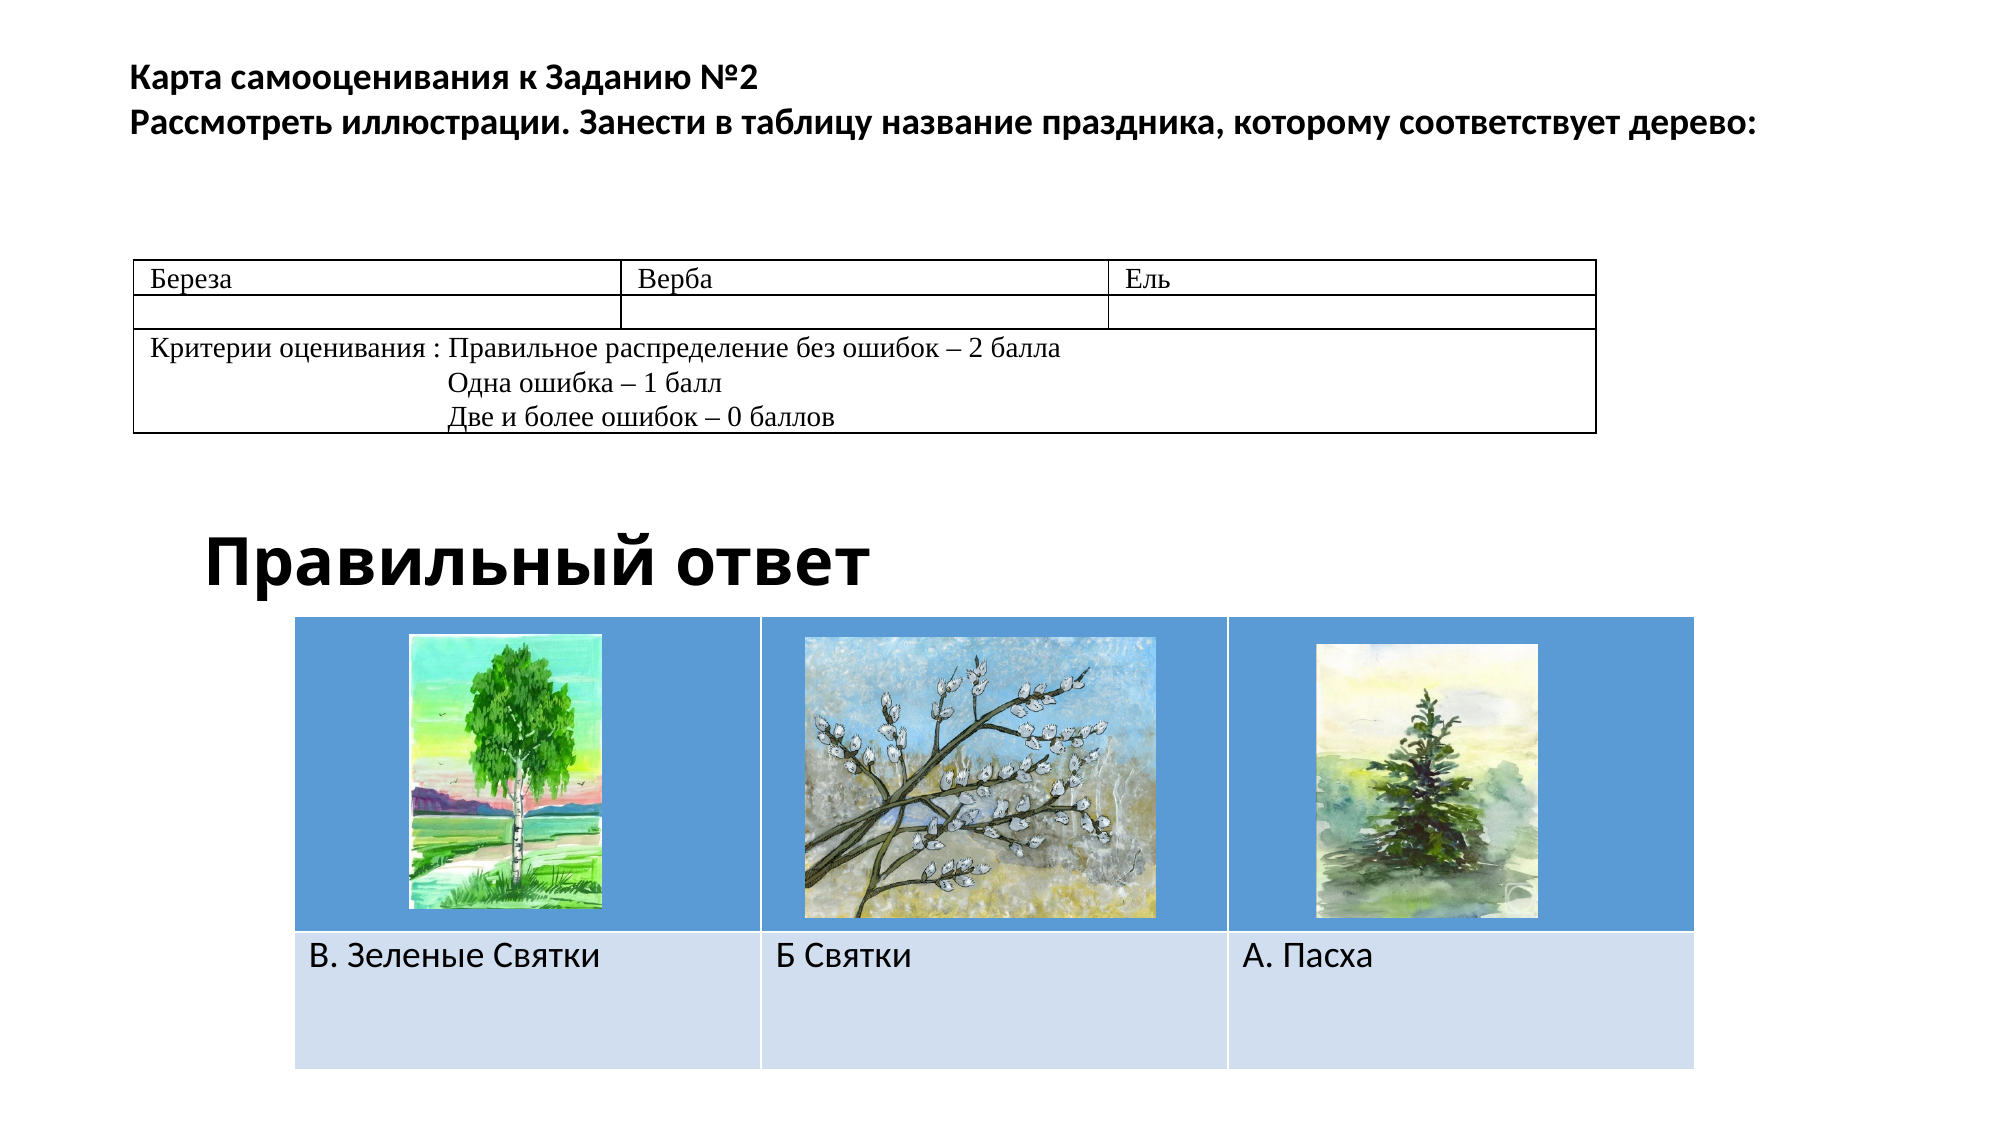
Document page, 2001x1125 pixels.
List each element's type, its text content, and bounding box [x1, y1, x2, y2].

table_cell Б Святки [762, 933, 1227, 1069]
picture [409, 634, 602, 909]
table_header Верба [622, 261, 1108, 294]
title Правильный ответ [188, 514, 1651, 608]
picture [1316, 644, 1538, 918]
table_cell [1109, 296, 1595, 328]
table_header [762, 617, 1227, 931]
table_header [295, 617, 760, 931]
picture [805, 637, 1156, 918]
table_header Ель [1109, 261, 1595, 294]
table_cell [622, 296, 1108, 328]
table_cell А. Пасха [1229, 933, 1694, 1069]
table_header Береза [134, 261, 620, 294]
table_cell Критерии оценивания : Правильное распределение без ошибок – 2 балла Одна ошибка – 1 балл Две и более ошибок – 0 баллов [134, 330, 1595, 432]
table_cell В. Зеленые Святки [295, 933, 760, 1069]
table_header [1229, 617, 1694, 931]
table_cell [134, 296, 620, 328]
text_box Карта самооценивания к Заданию №2 Рассмотреть иллюстрации. Занести в таблицу название праздника, которому соответствует дерево: [115, 44, 1806, 195]
